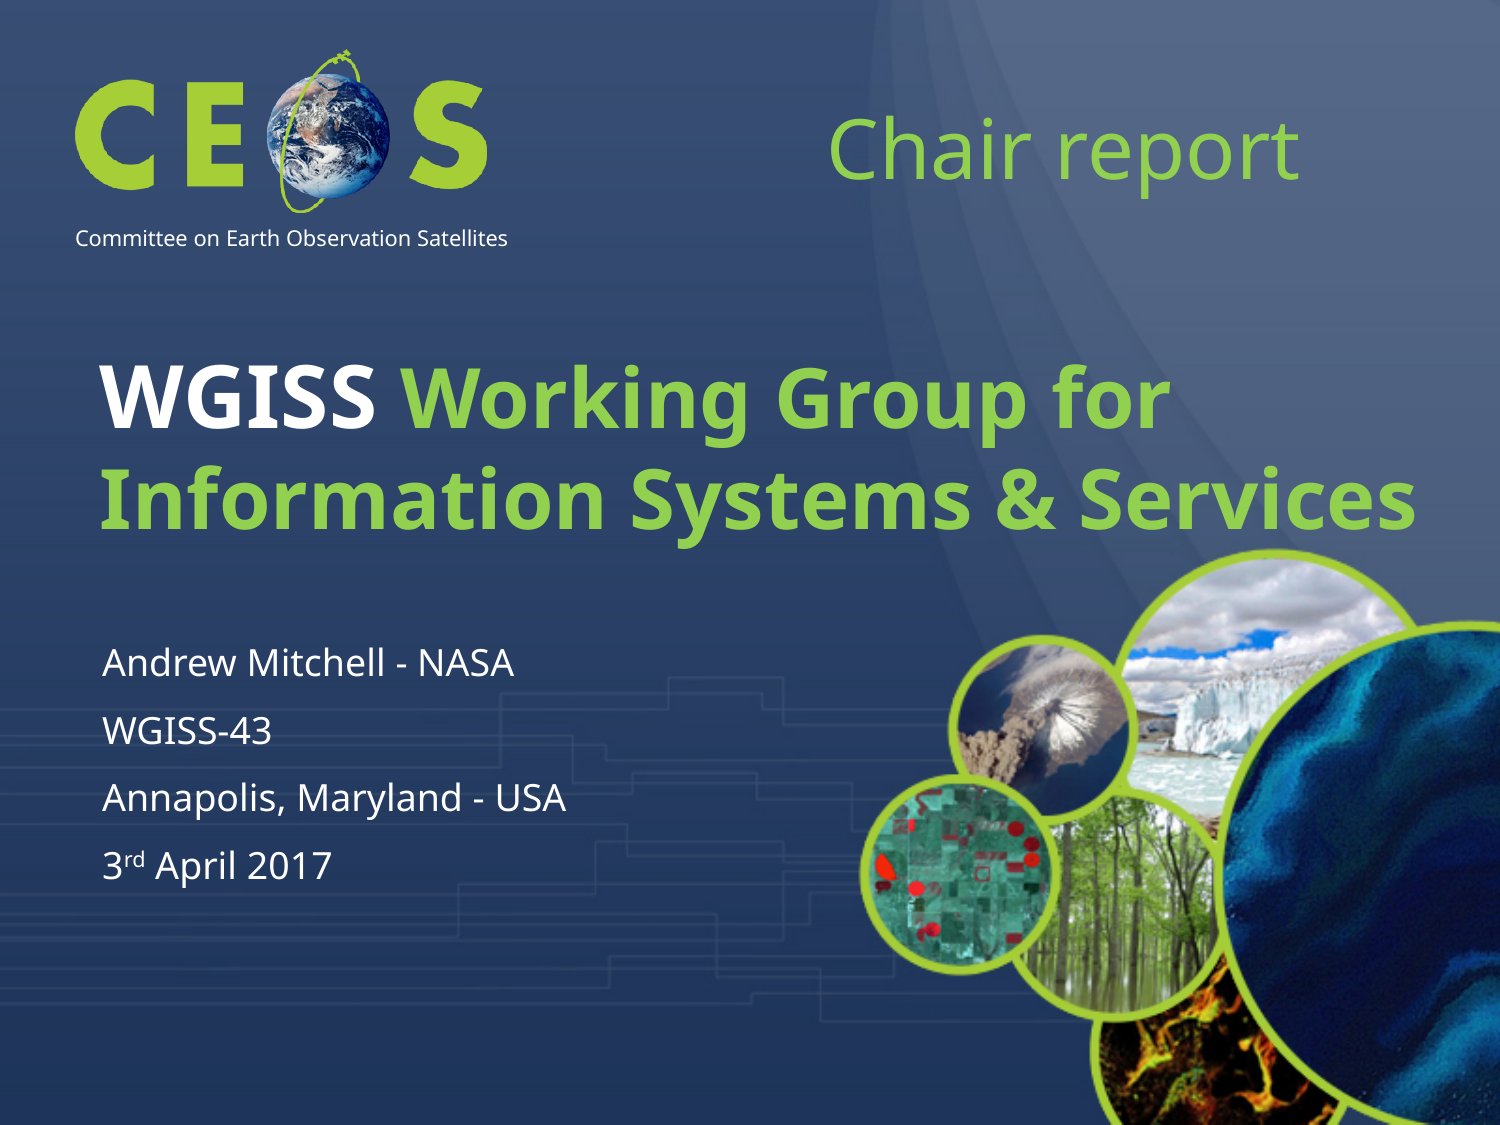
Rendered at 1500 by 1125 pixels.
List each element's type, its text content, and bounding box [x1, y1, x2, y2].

text_box Committee on Earth Observation Satellites [75, 224, 536, 260]
title WGISS Working Group for Information Systems & Services [99, 362, 1488, 526]
picture [1435, 1058, 1443, 1065]
picture [0, 0, 1500, 1125]
text_box Chair report [826, 49, 1447, 243]
text_box Andrew Mitchell - NASA WGISS-43 Annapolis, Maryland - USA 3rd April 2017 [102, 616, 892, 1034]
